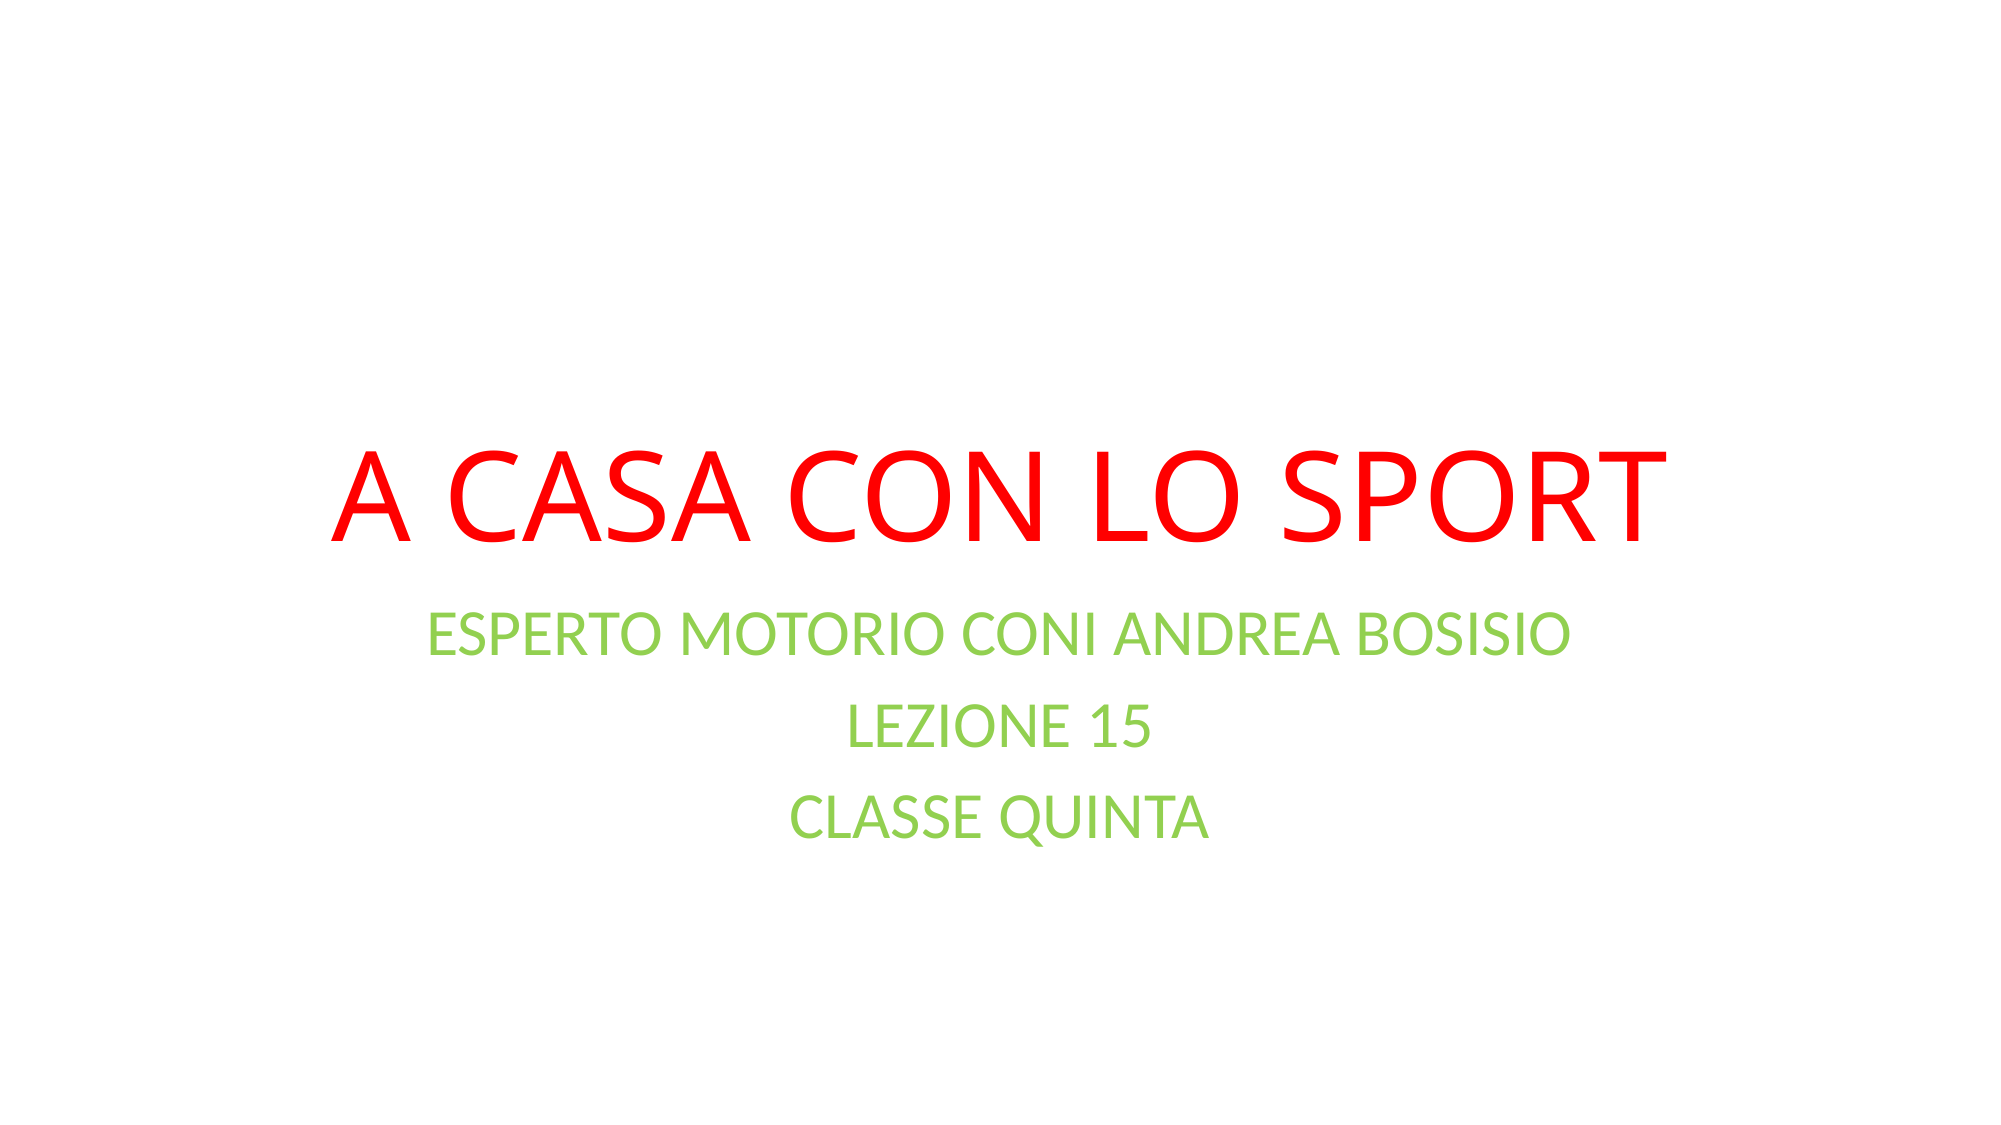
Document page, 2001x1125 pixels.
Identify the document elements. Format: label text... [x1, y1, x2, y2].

subtitle ESPERTO MOTORIO CONI ANDREA BOSISIO LEZIONE 15 CLASSE QUINTA [249, 590, 1750, 863]
title A CASA CON LO SPORT [249, 184, 1750, 576]
